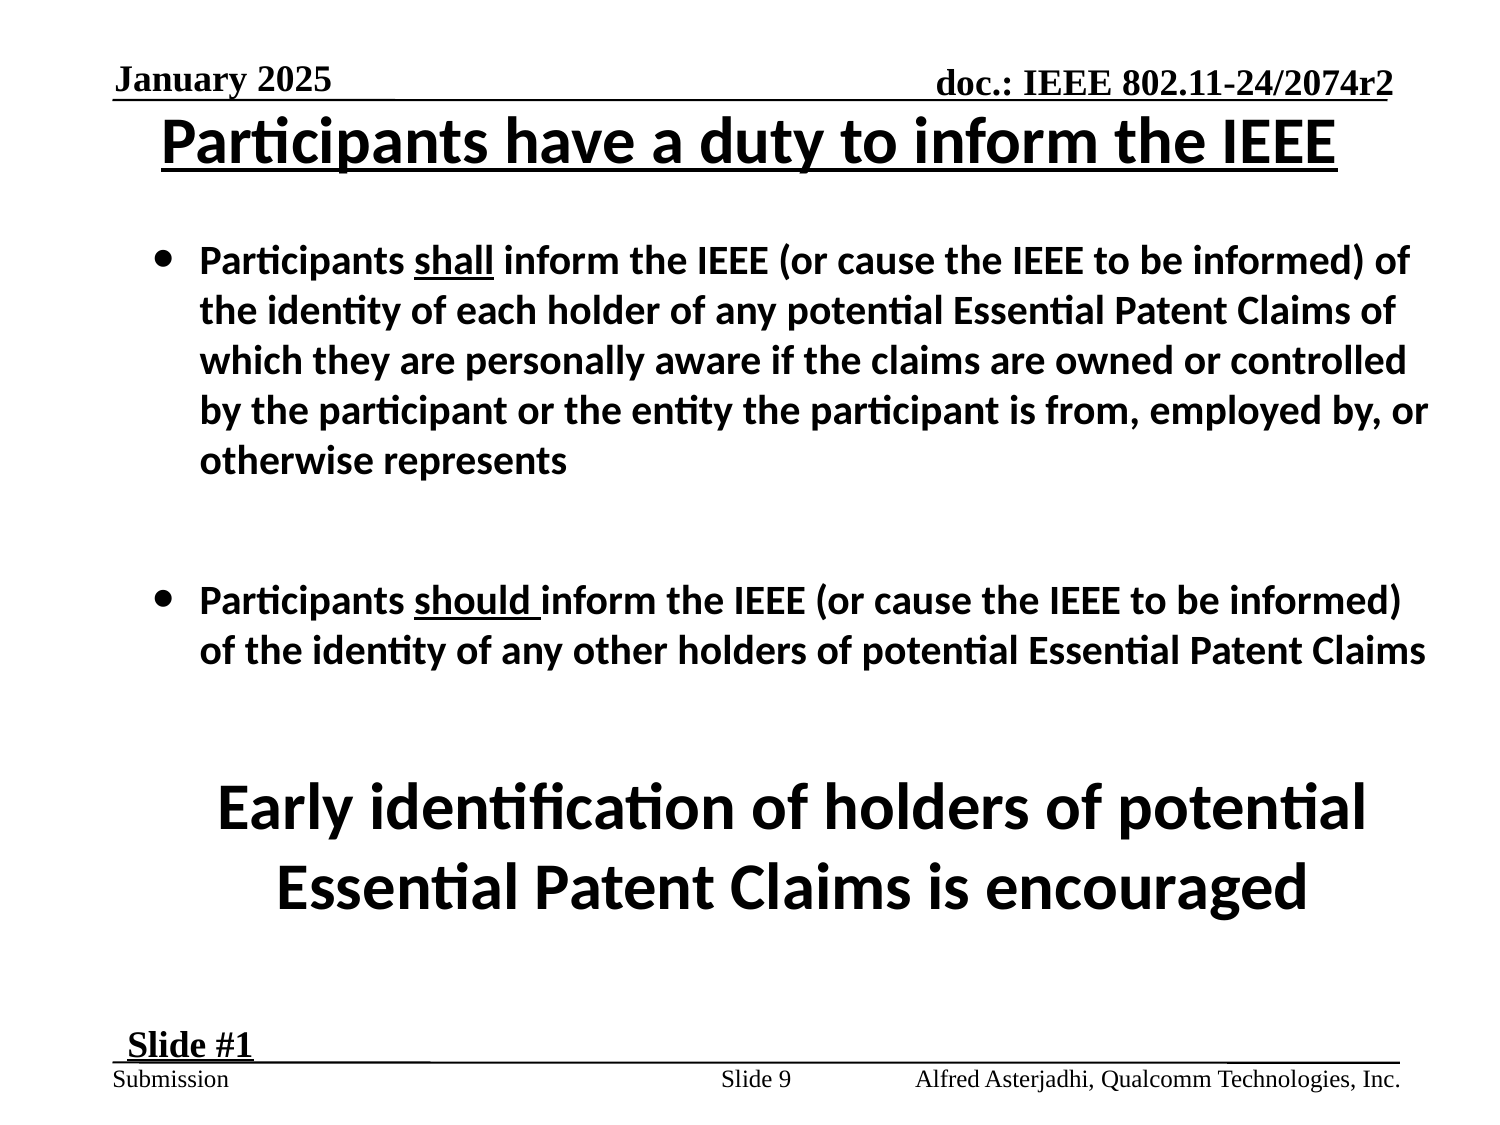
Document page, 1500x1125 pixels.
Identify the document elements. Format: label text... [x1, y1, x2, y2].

footer Alfred Asterjadhi, Qualcomm Technologies, Inc. [878, 1061, 1402, 1093]
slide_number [114, 54, 493, 100]
text_box Slide #1 [112, 1012, 269, 1073]
list Participants shall inform the IEEE (or cause the IEEE to be informed) of the identity of each holder of any potential Essential Patent Claims of which they are personally aware if the claims are owned or controlled by the participant or the entity the participant is from, employed by, or otherwise represents Participants should inform the IEEE (or cause the IEEE to be informed) of the identity of any other holders of potential Essential Patent Claims Early identification of holders of potential Essential Patent Claims is encouraged [62, 224, 1451, 901]
title Participants have a duty to inform the IEEE [112, 112, 1388, 163]
slide_number Slide 9 [712, 1061, 800, 1123]
